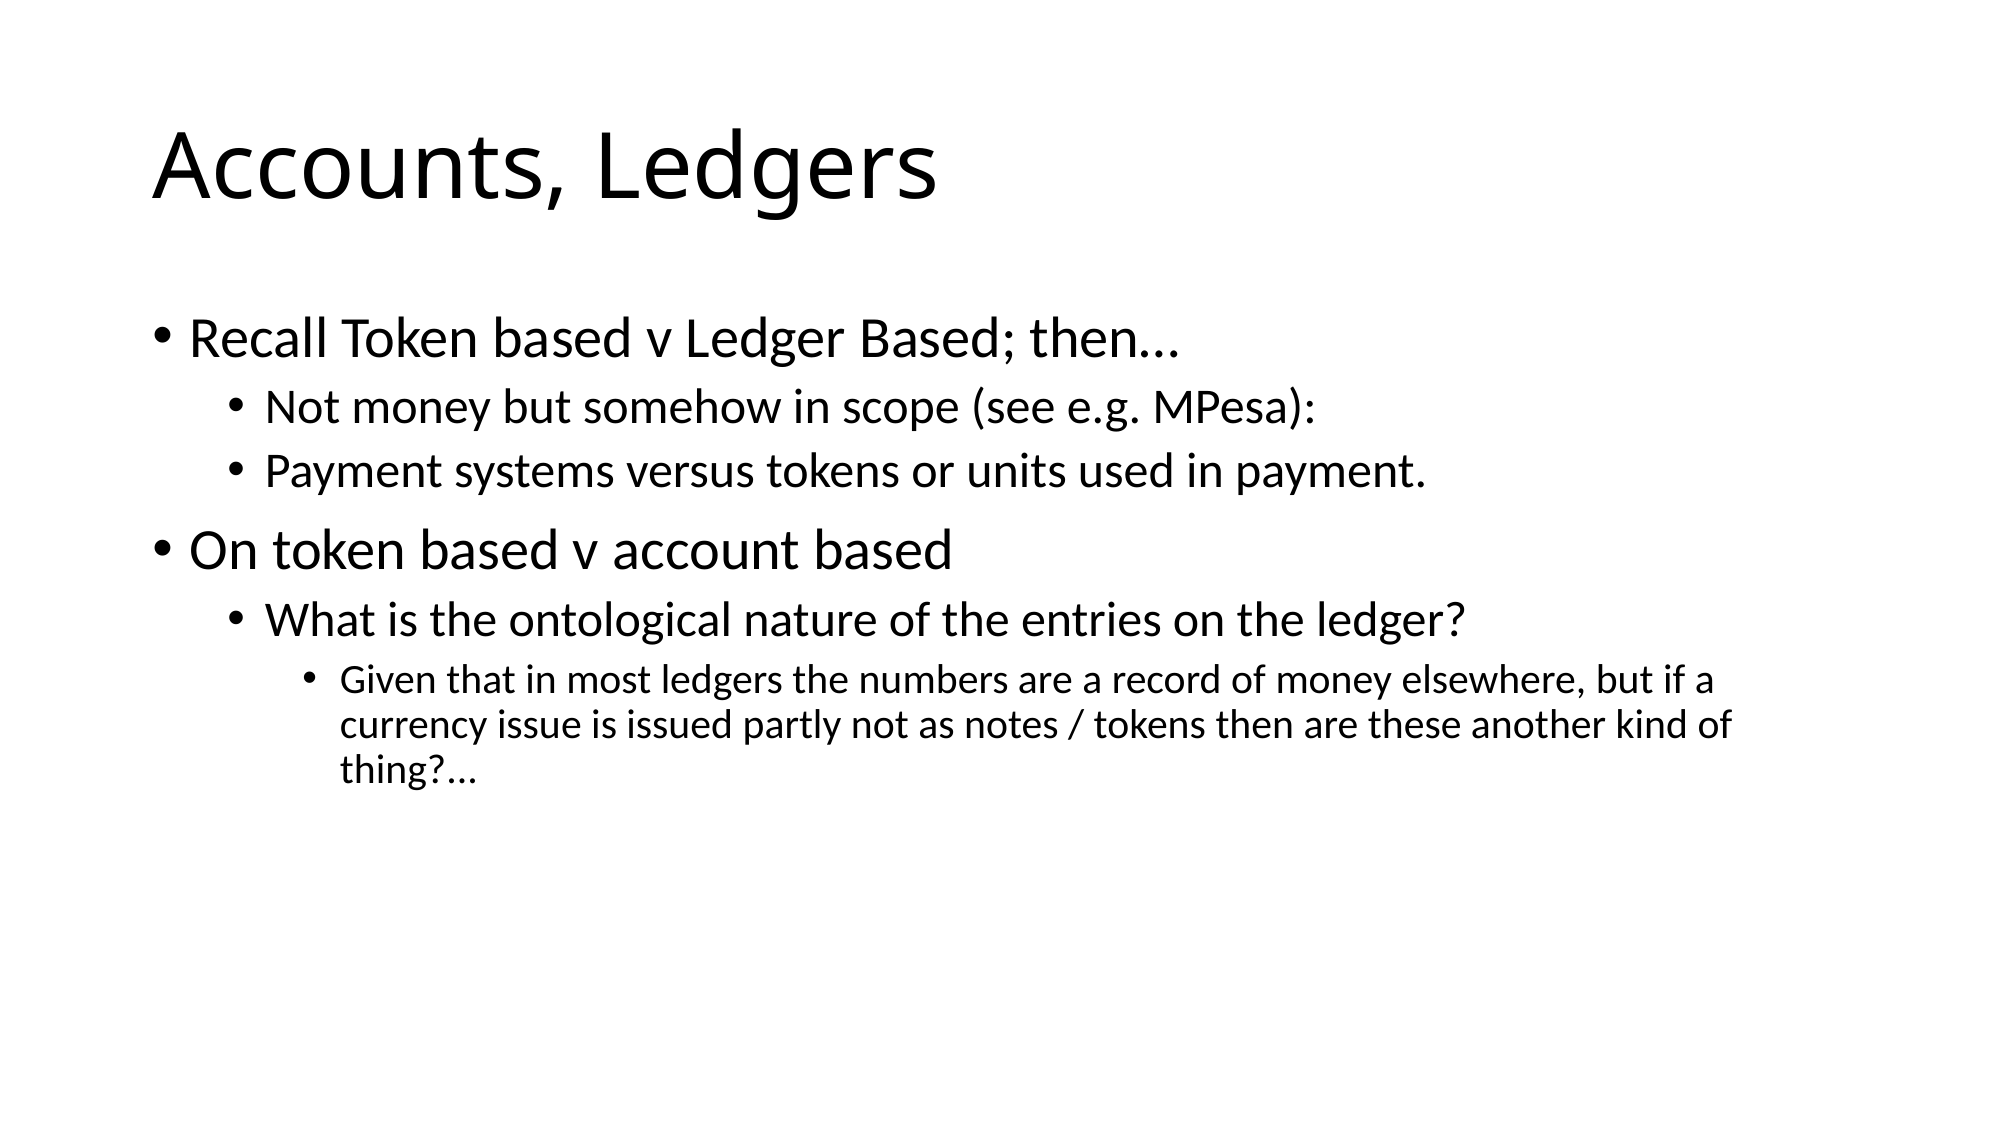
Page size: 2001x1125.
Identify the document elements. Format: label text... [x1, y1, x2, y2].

list Recall Token based v Ledger Based; then… Not money but somehow in scope (see e.g. MPesa): Payment systems versus tokens or units used in payment. On token based v account based What is the ontological nature of the entries on the ledger? Given that in most ledgers the numbers are a record of money elsewhere, but if a currency issue is issued partly not as notes / tokens then are these another kind of thing?... [137, 299, 1863, 1014]
title Accounts, Ledgers [137, 59, 1863, 278]
